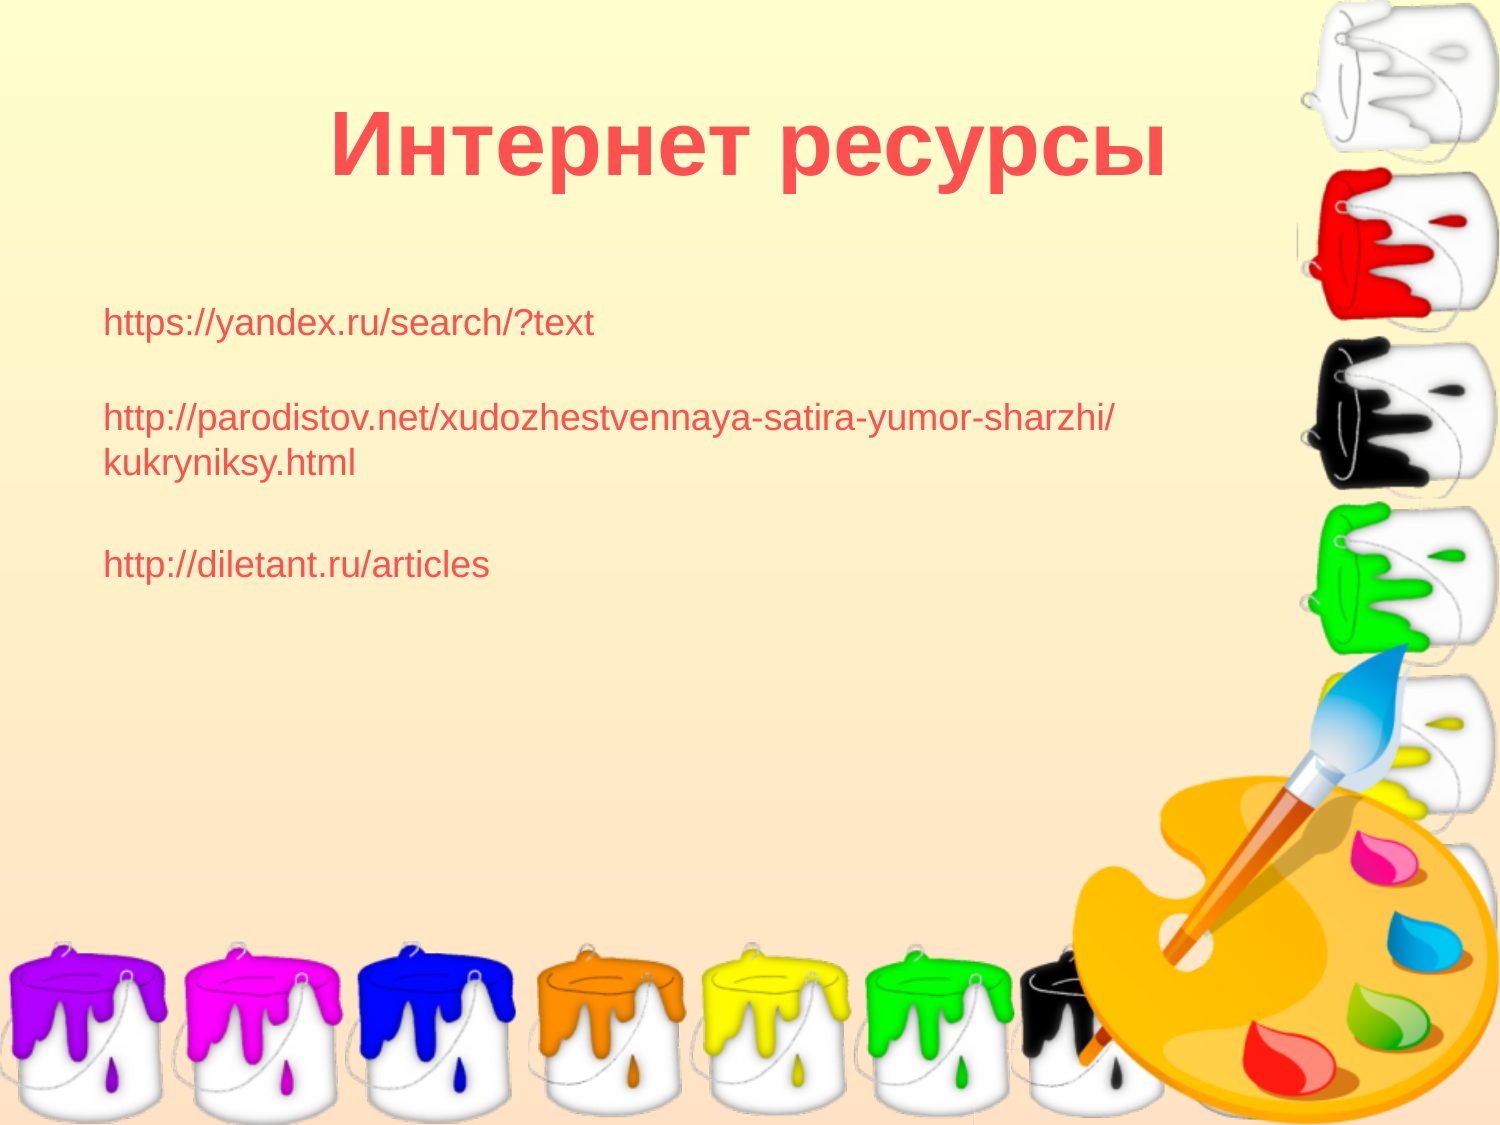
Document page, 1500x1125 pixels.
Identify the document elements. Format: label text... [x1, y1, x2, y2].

text_box http://parodistov.net/xudozhestvennaya-satira-yumor-sharzhi/kukryniksy.html [88, 385, 1270, 490]
picture [1297, 0, 1499, 492]
title Интернет ресурсы [75, 45, 1425, 233]
picture [0, 941, 527, 1125]
text_box http://diletant.ru/articles [88, 532, 975, 592]
picture [528, 493, 1500, 1125]
text_box https://yandex.ru/search/?text [88, 290, 1306, 351]
